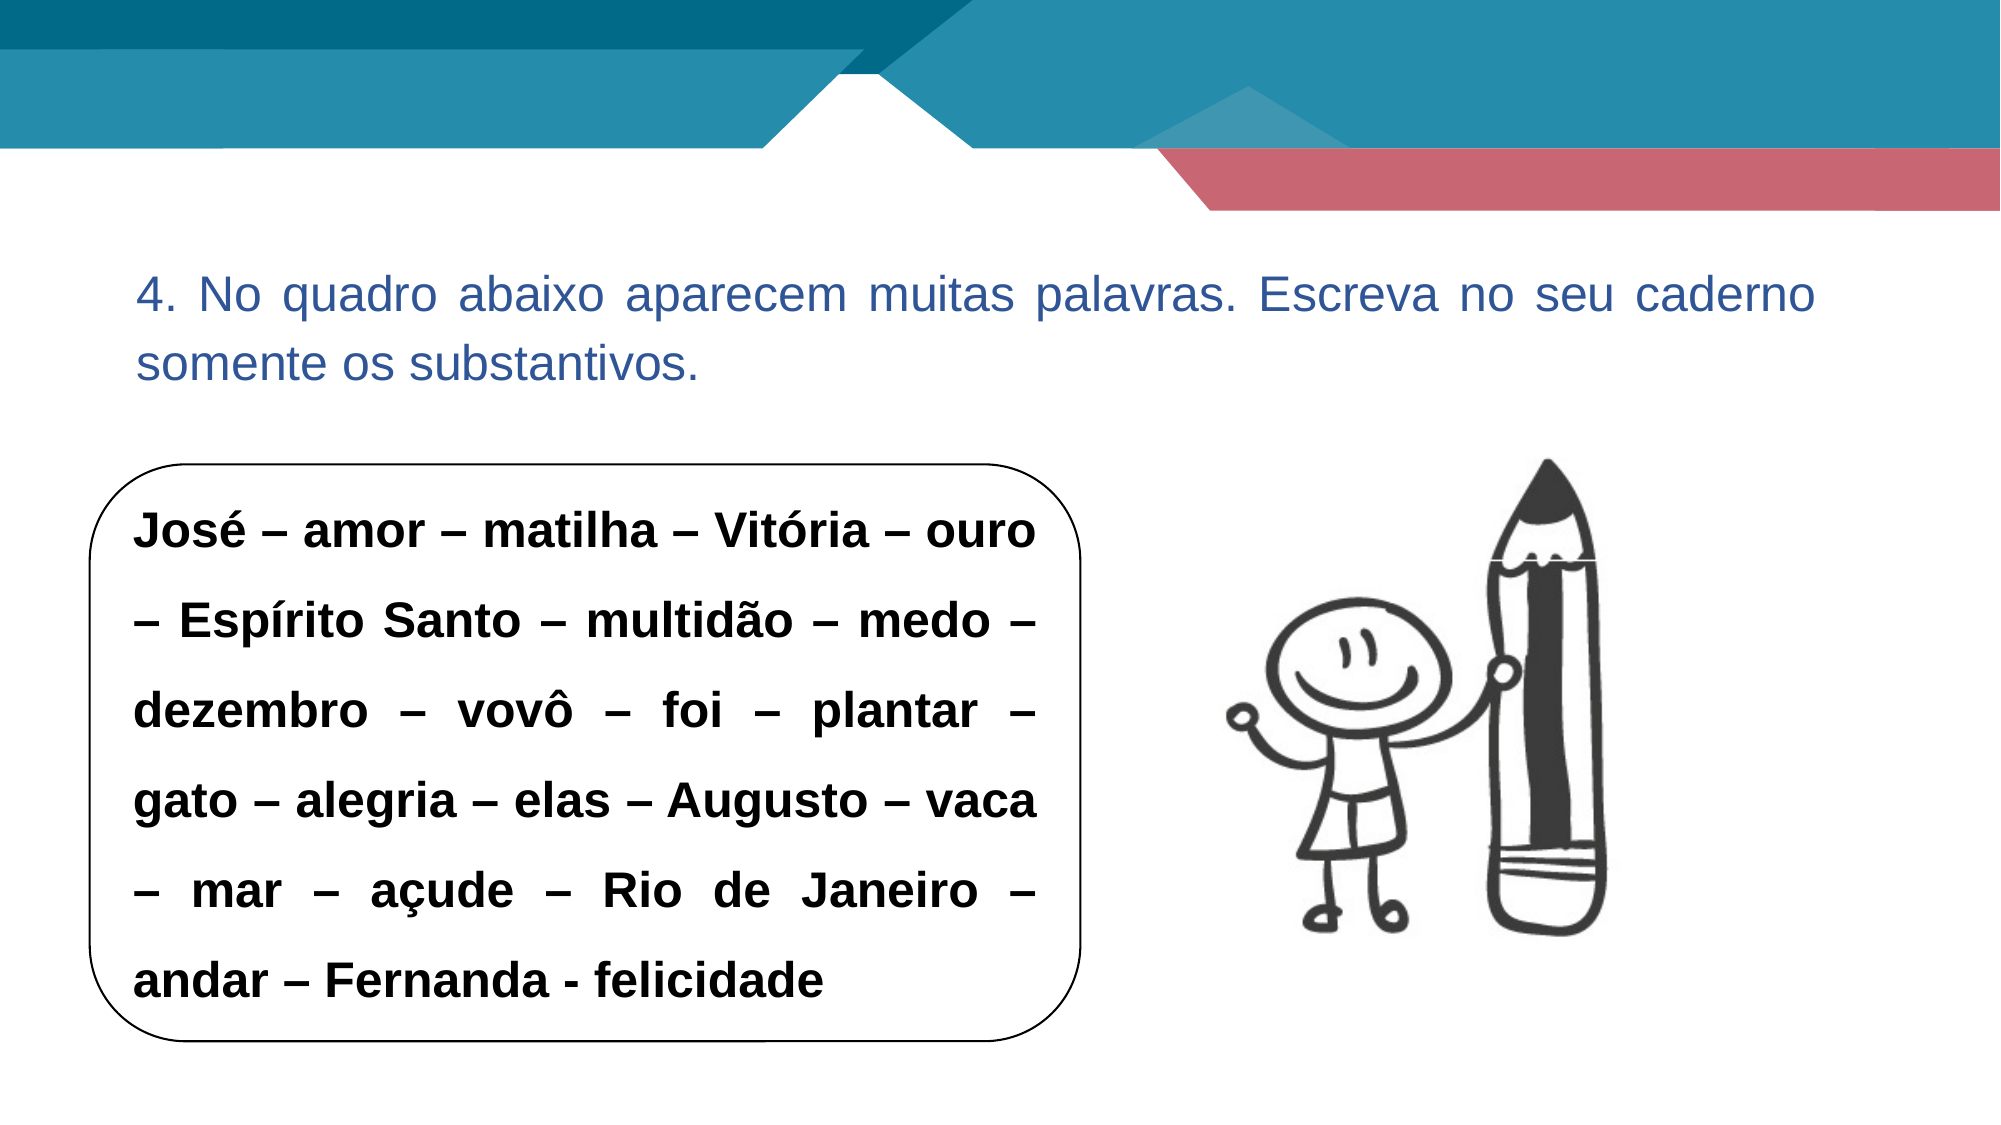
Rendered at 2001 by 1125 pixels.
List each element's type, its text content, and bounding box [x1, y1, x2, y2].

picture [1195, 445, 1682, 971]
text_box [0, 0, 2000, 211]
text_box 4. No quadro abaixo aparecem muitas palavras. Escreva no seu caderno somente os substantivos. [122, 245, 1832, 399]
text_box José – amor – matilha – Vitória – ouro – Espírito Santo – multidão – medo – dezembro – vovô – foi – plantar – gato – alegria – elas – Augusto – vaca – mar – açude – Rio de Janeiro – andar – Fernanda - felicidade [88, 463, 1082, 1043]
